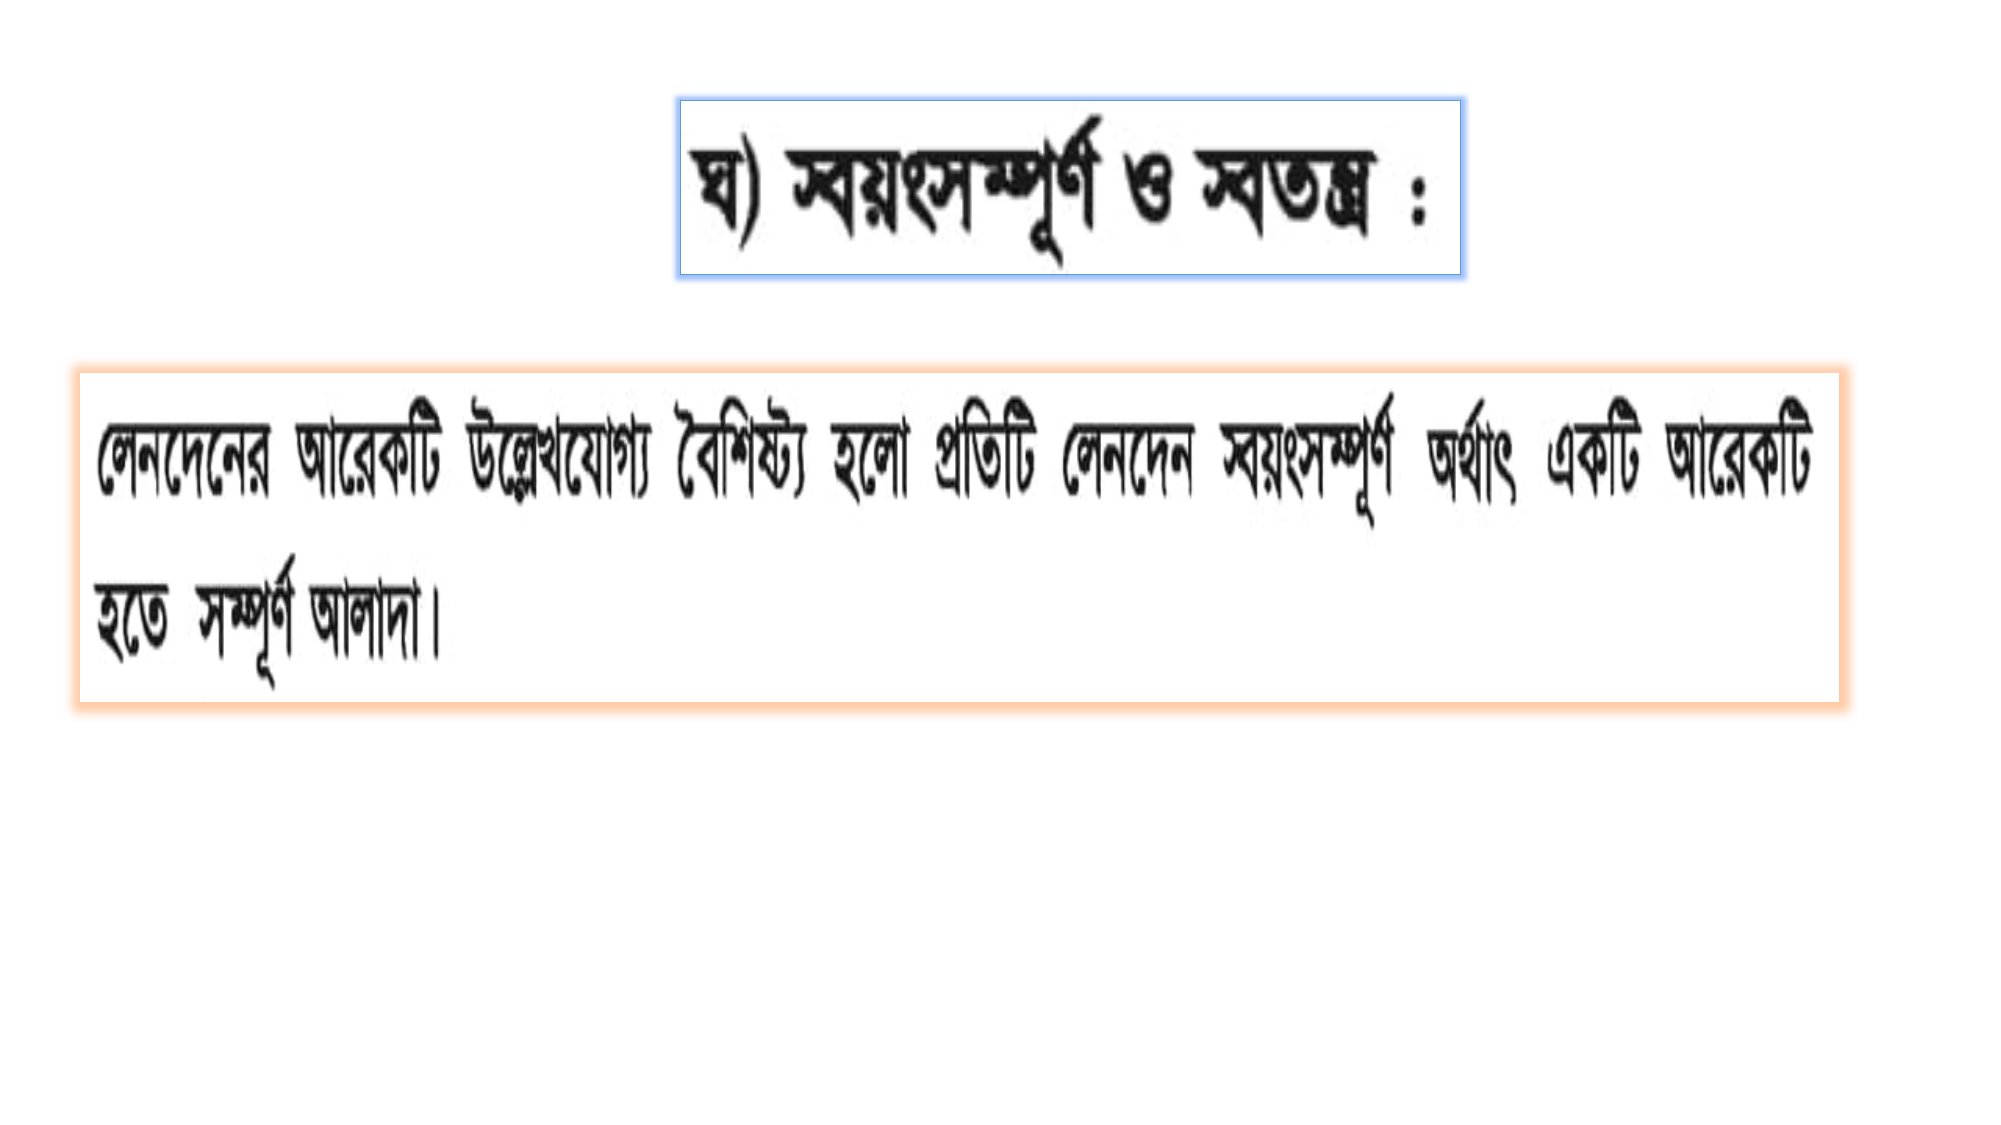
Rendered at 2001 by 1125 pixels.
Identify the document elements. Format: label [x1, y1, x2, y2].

picture [680, 100, 1461, 275]
picture [80, 373, 1839, 702]
